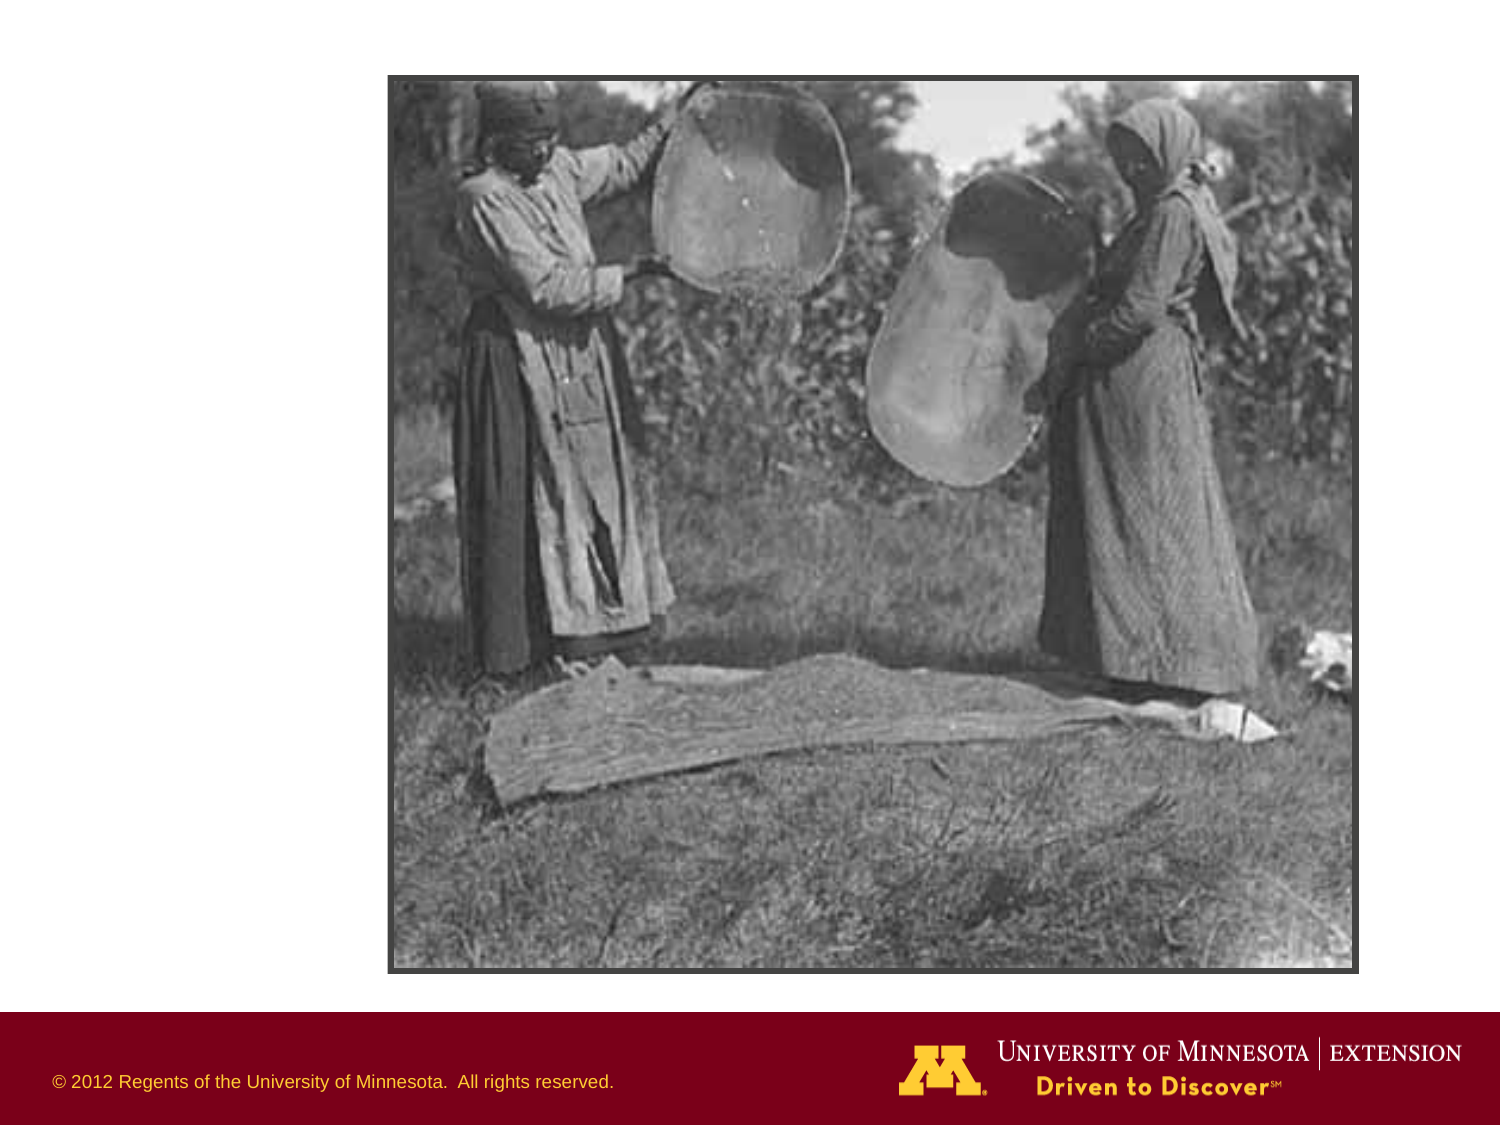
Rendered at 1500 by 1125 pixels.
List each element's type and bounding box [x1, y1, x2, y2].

picture [0, 1012, 1500, 1125]
picture [387, 74, 1361, 976]
